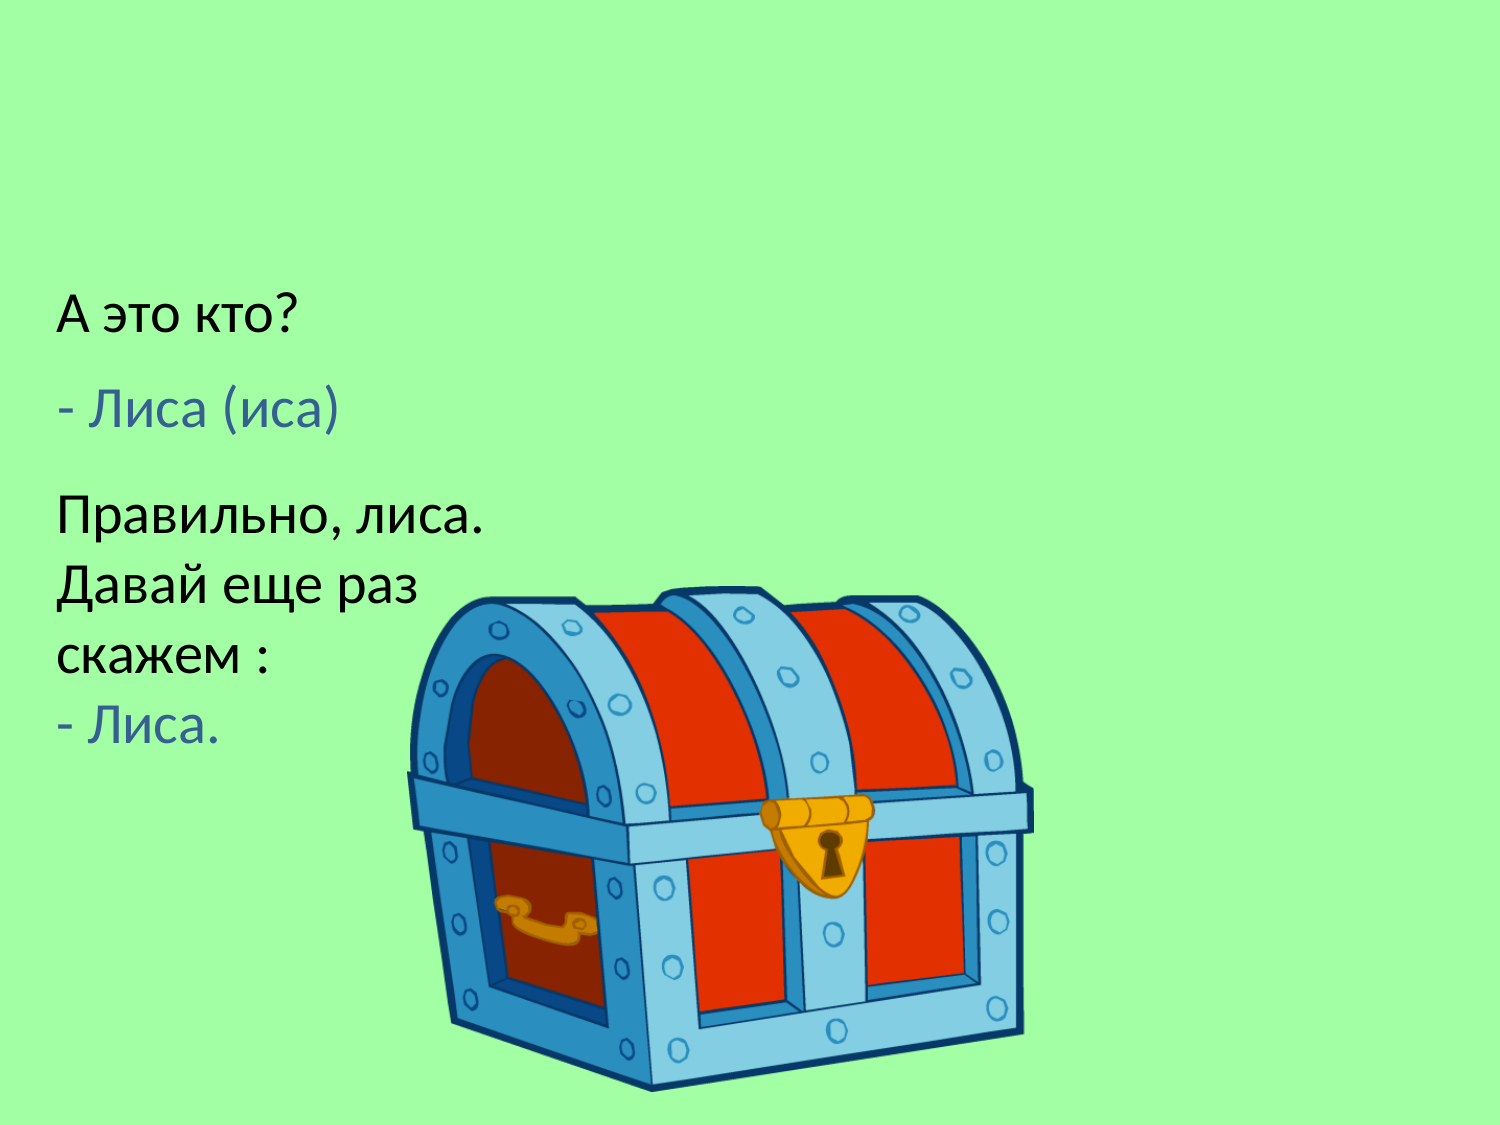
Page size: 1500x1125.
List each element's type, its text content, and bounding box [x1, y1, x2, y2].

picture [407, 585, 1034, 1092]
text_box А это кто? [41, 267, 396, 352]
text_box - Лиса (иса) [43, 361, 384, 447]
text_box Правильно, лиса. Давай еще раз скажем : - Лиса. [41, 467, 585, 763]
